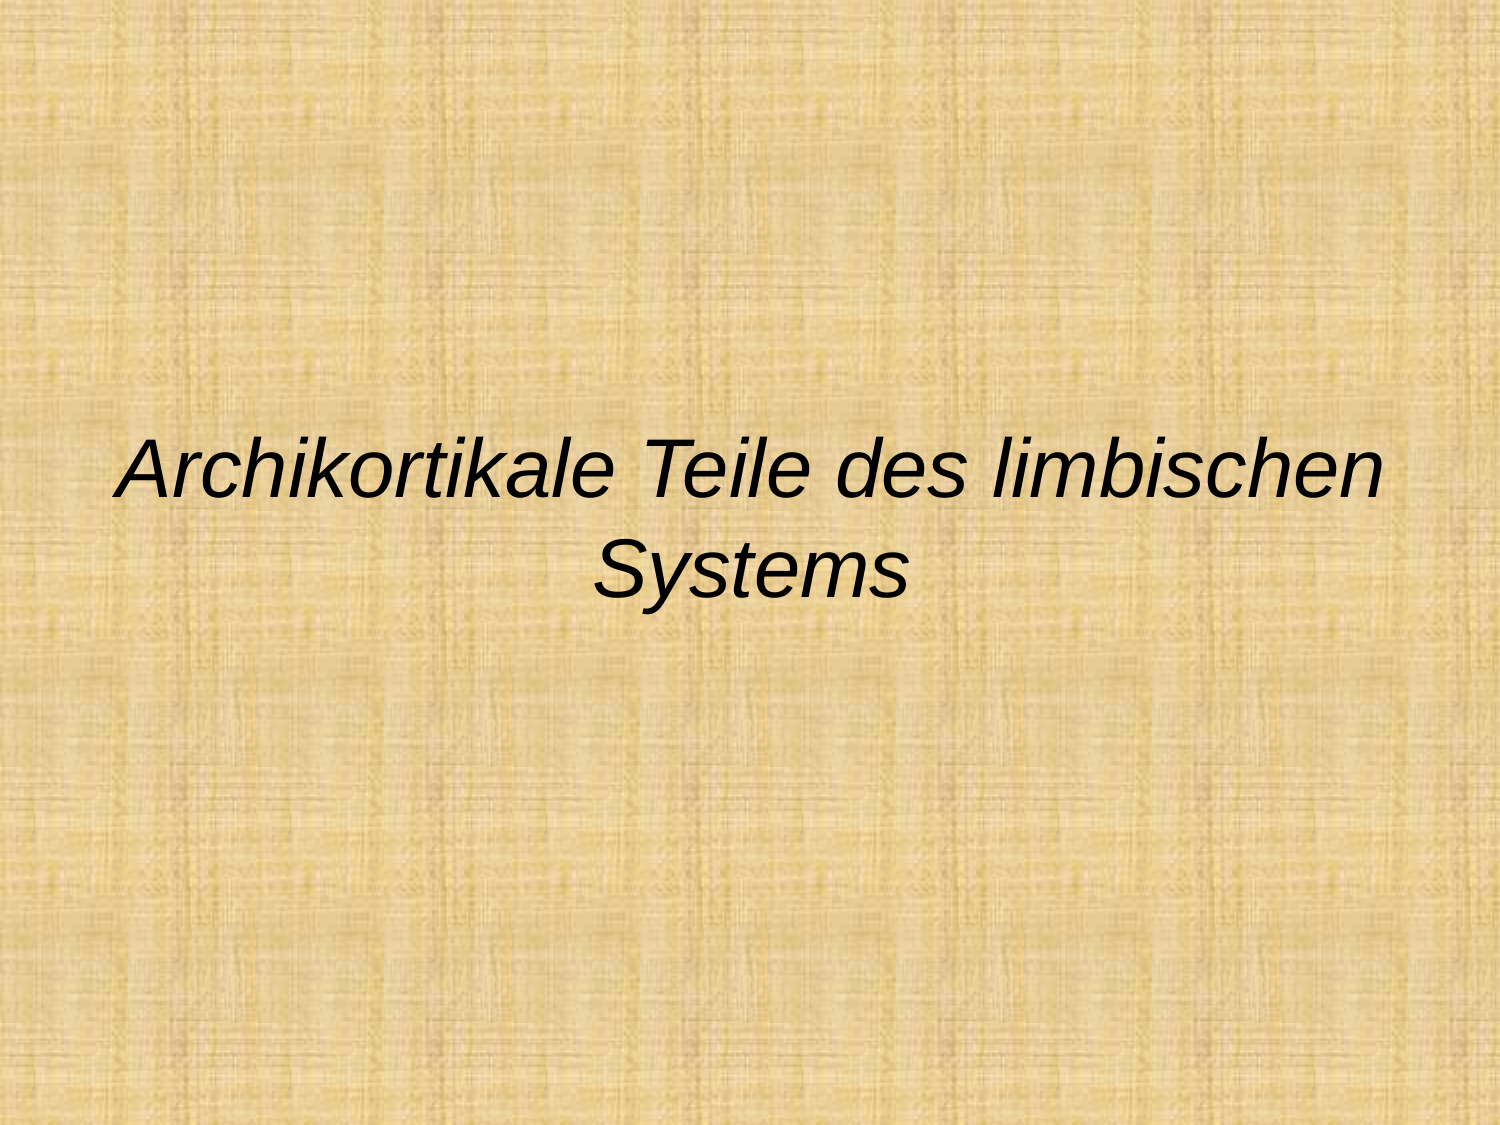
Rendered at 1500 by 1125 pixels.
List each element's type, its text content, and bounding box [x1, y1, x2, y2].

title Archikortikale Teile des limbischen Systems [76, 420, 1427, 609]
picture [0, 0, 1500, 1125]
